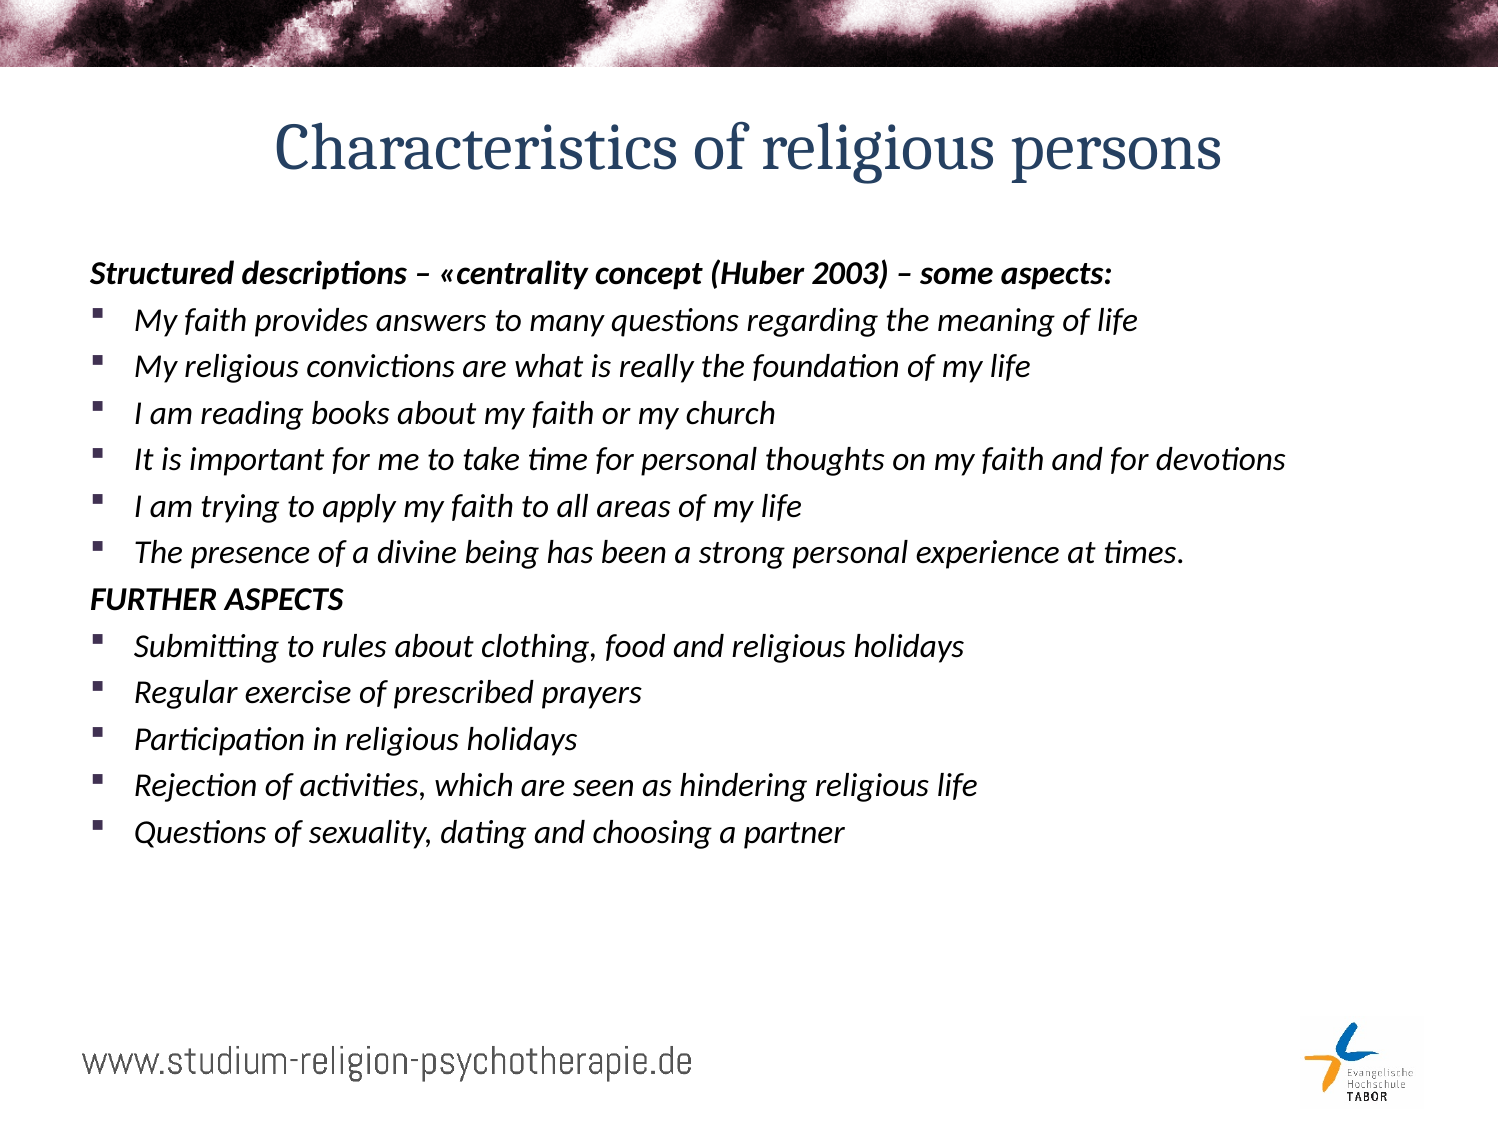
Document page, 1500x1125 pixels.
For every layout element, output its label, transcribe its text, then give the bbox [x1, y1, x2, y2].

picture [1300, 1016, 1424, 1109]
picture [0, 0, 1498, 67]
picture [75, 1039, 696, 1086]
list Structured descriptions – «centrality concept (Huber 2003) – some aspects: My faith provides answers to many questions regarding the meaning of life My religious convictions are what is really the foundation of my life I am reading books about my faith or my church It is important for me to take time for personal thoughts on my faith and for devotions I am trying to apply my faith to all areas of my life The presence of a divine being has been a strong personal experience at times. FURTHER ASPECTS Submitting to rules about clothing, food and religious holidays Regular exercise of prescribed prayers Participation in religious holidays Rejection of activities, which are seen as hindering religious life Questions of sexuality, dating and choosing a partner [75, 243, 1425, 970]
title Characteristics of religious persons [75, 66, 1425, 220]
